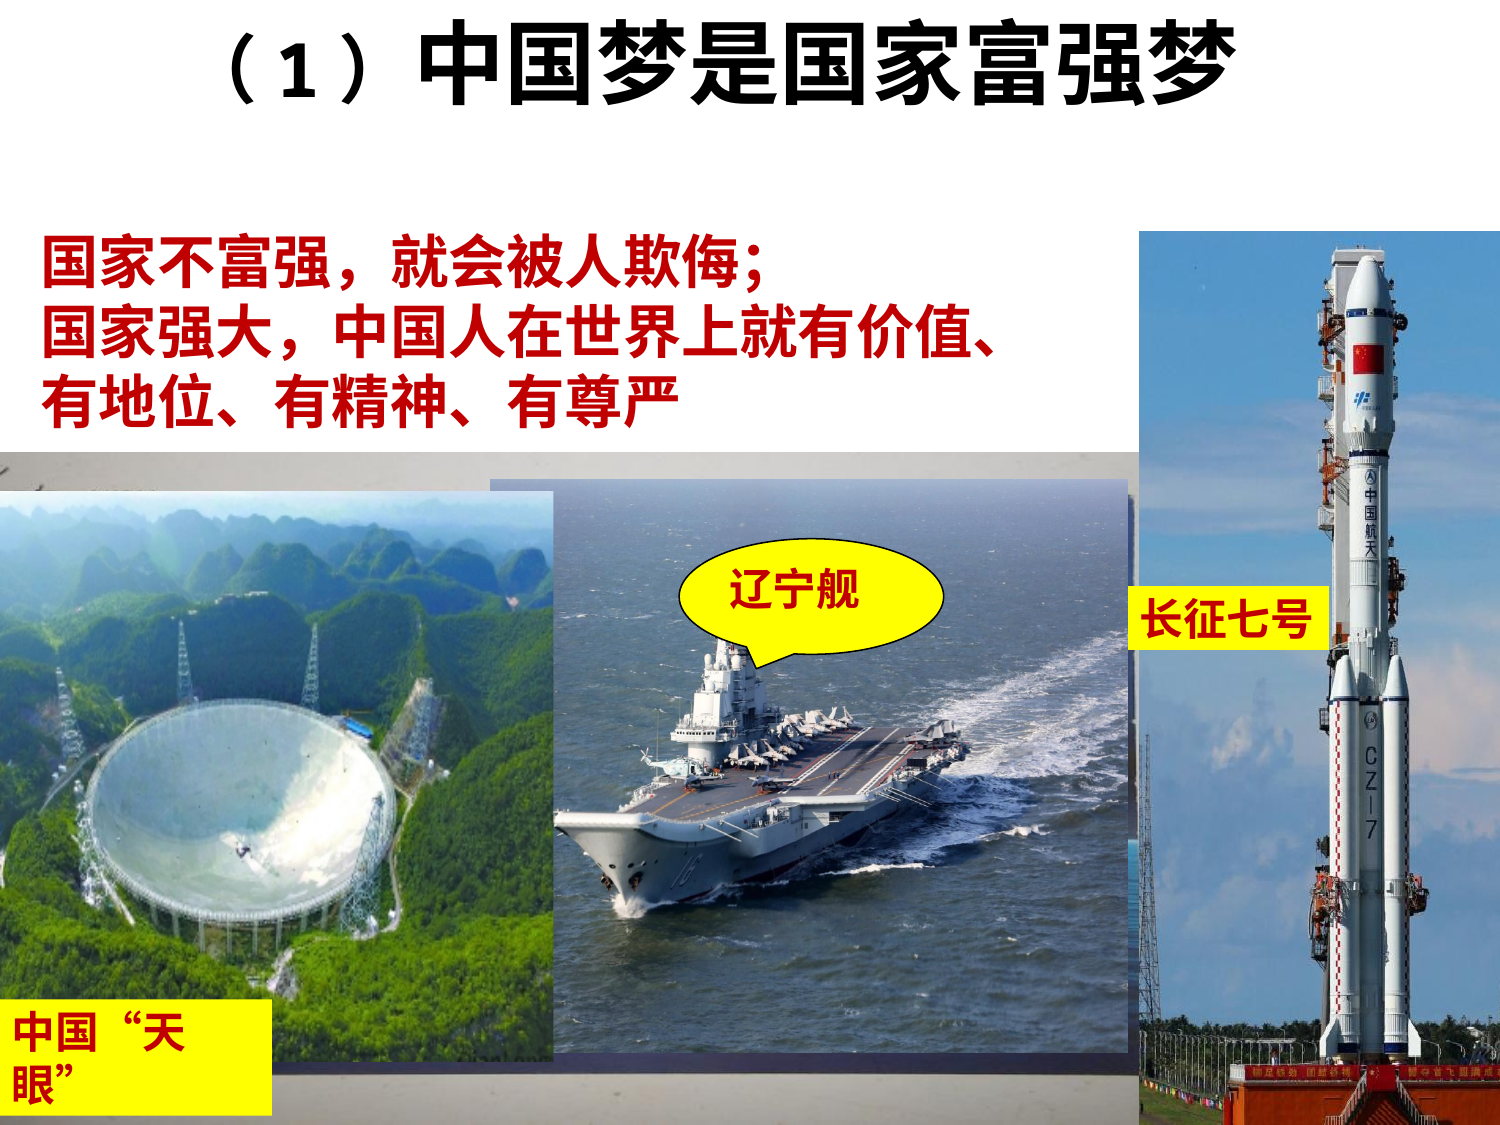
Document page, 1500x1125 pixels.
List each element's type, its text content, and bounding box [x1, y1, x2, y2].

text_box 国家不富强，就会被人欺侮； 国家强大，中国人在世界上就有价值、 有地位、有精神、有尊严 [29, 220, 1453, 442]
picture [0, 231, 1500, 1125]
text_box （1）中国梦是国家富强梦 [171, 0, 1388, 122]
